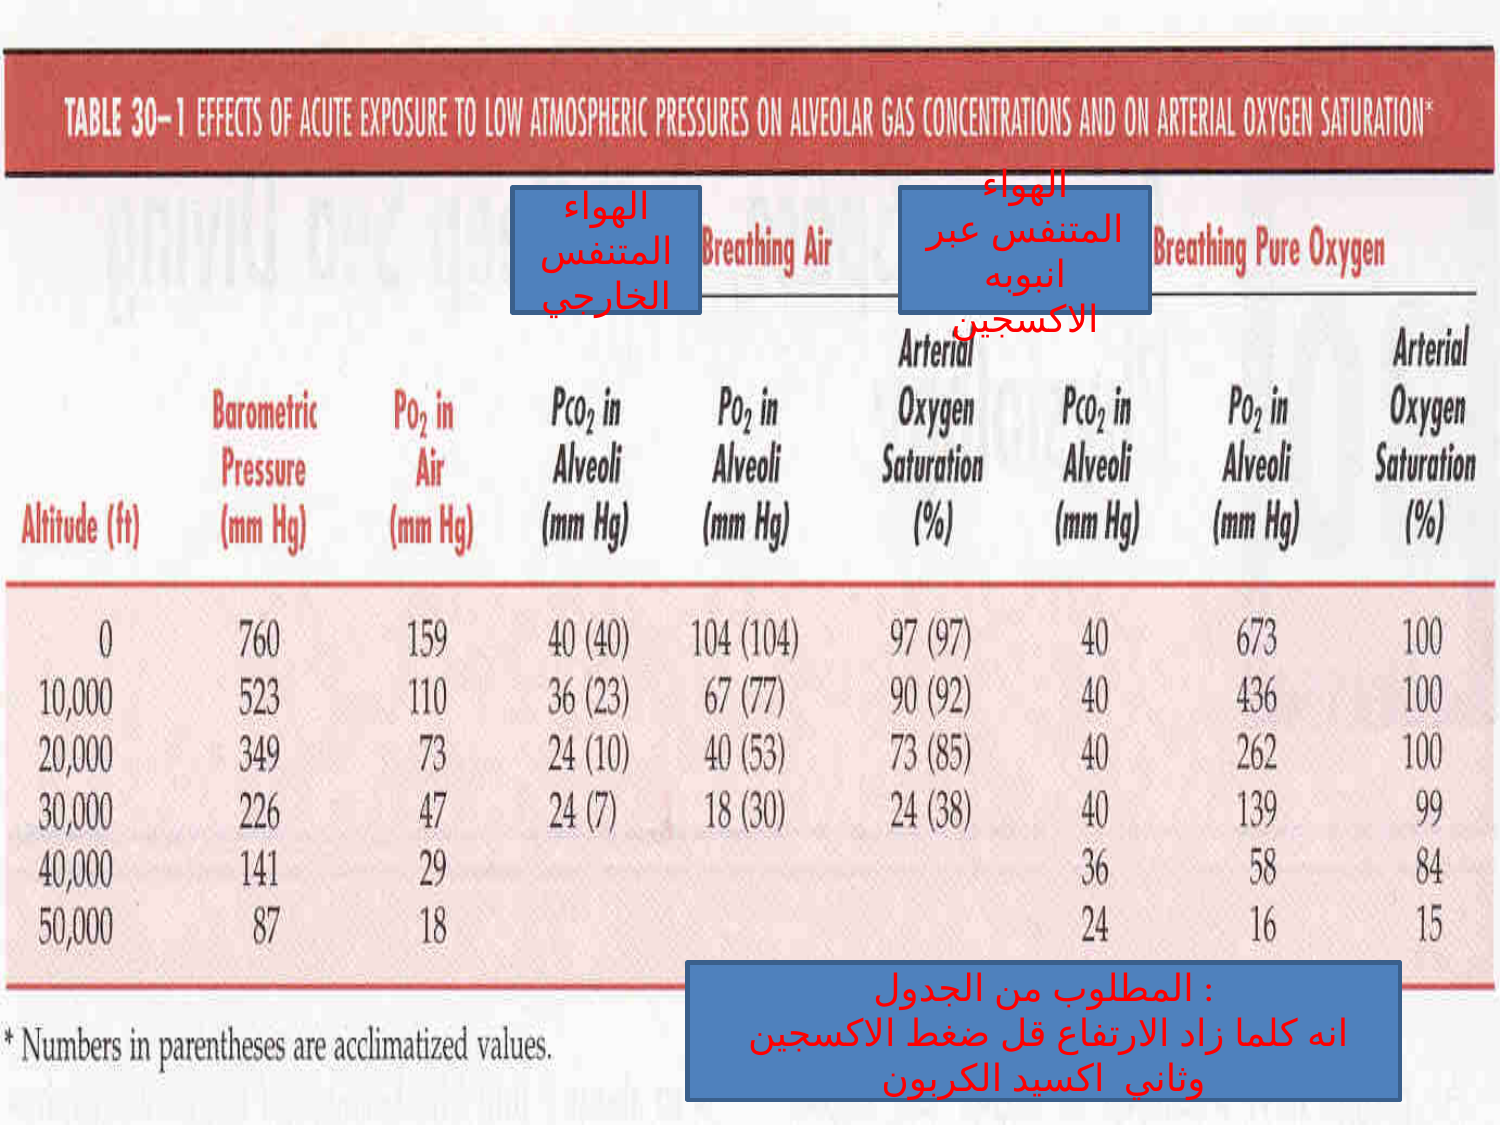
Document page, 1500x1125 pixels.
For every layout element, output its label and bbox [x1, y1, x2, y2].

list [0, 0, 1500, 1125]
